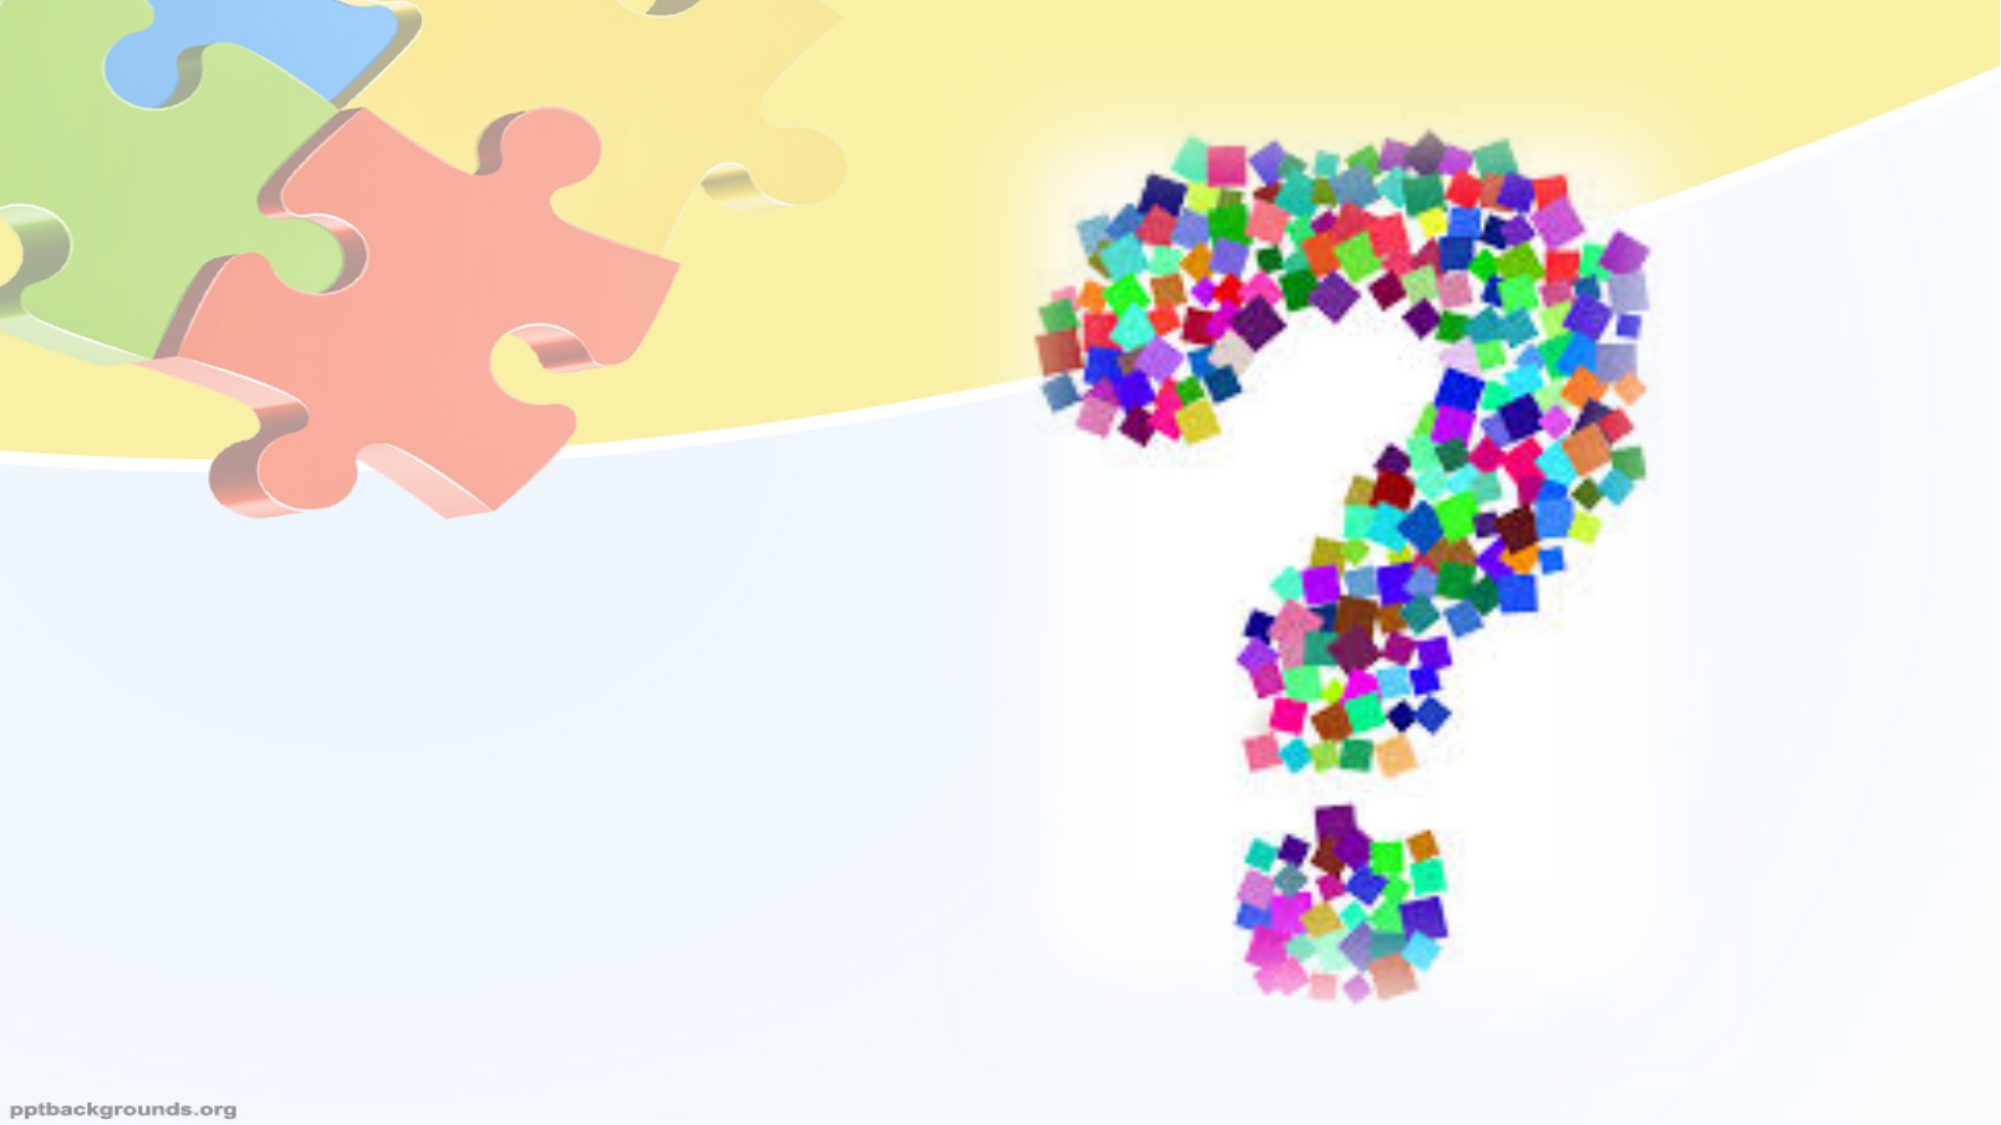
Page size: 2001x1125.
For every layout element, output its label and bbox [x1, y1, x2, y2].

picture [936, 39, 1757, 1082]
